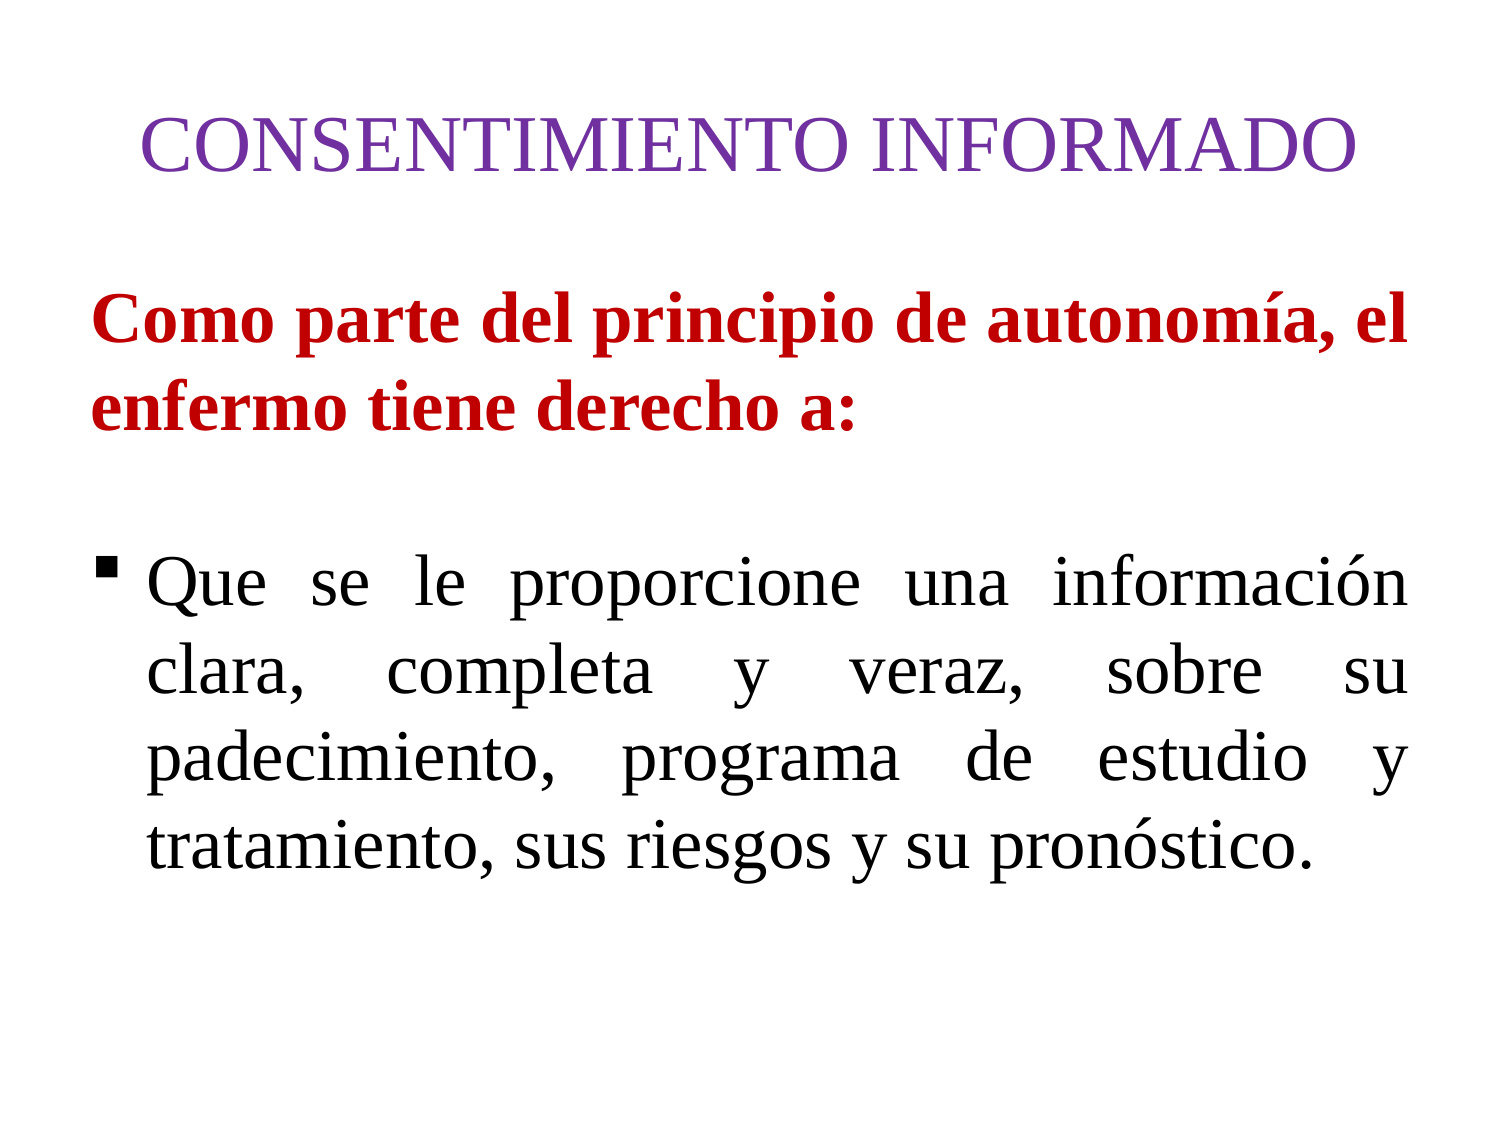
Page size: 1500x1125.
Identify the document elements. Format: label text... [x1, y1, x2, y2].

list Como parte del principio de autonomía, el enfermo tiene derecho a: Que se le proporcione una información clara, completa y veraz, sobre su padecimiento, programa de estudio y tratamiento, sus riesgos y su pronóstico. [75, 262, 1425, 1005]
title CONSENTIMIENTO INFORMADO [75, 45, 1425, 233]
